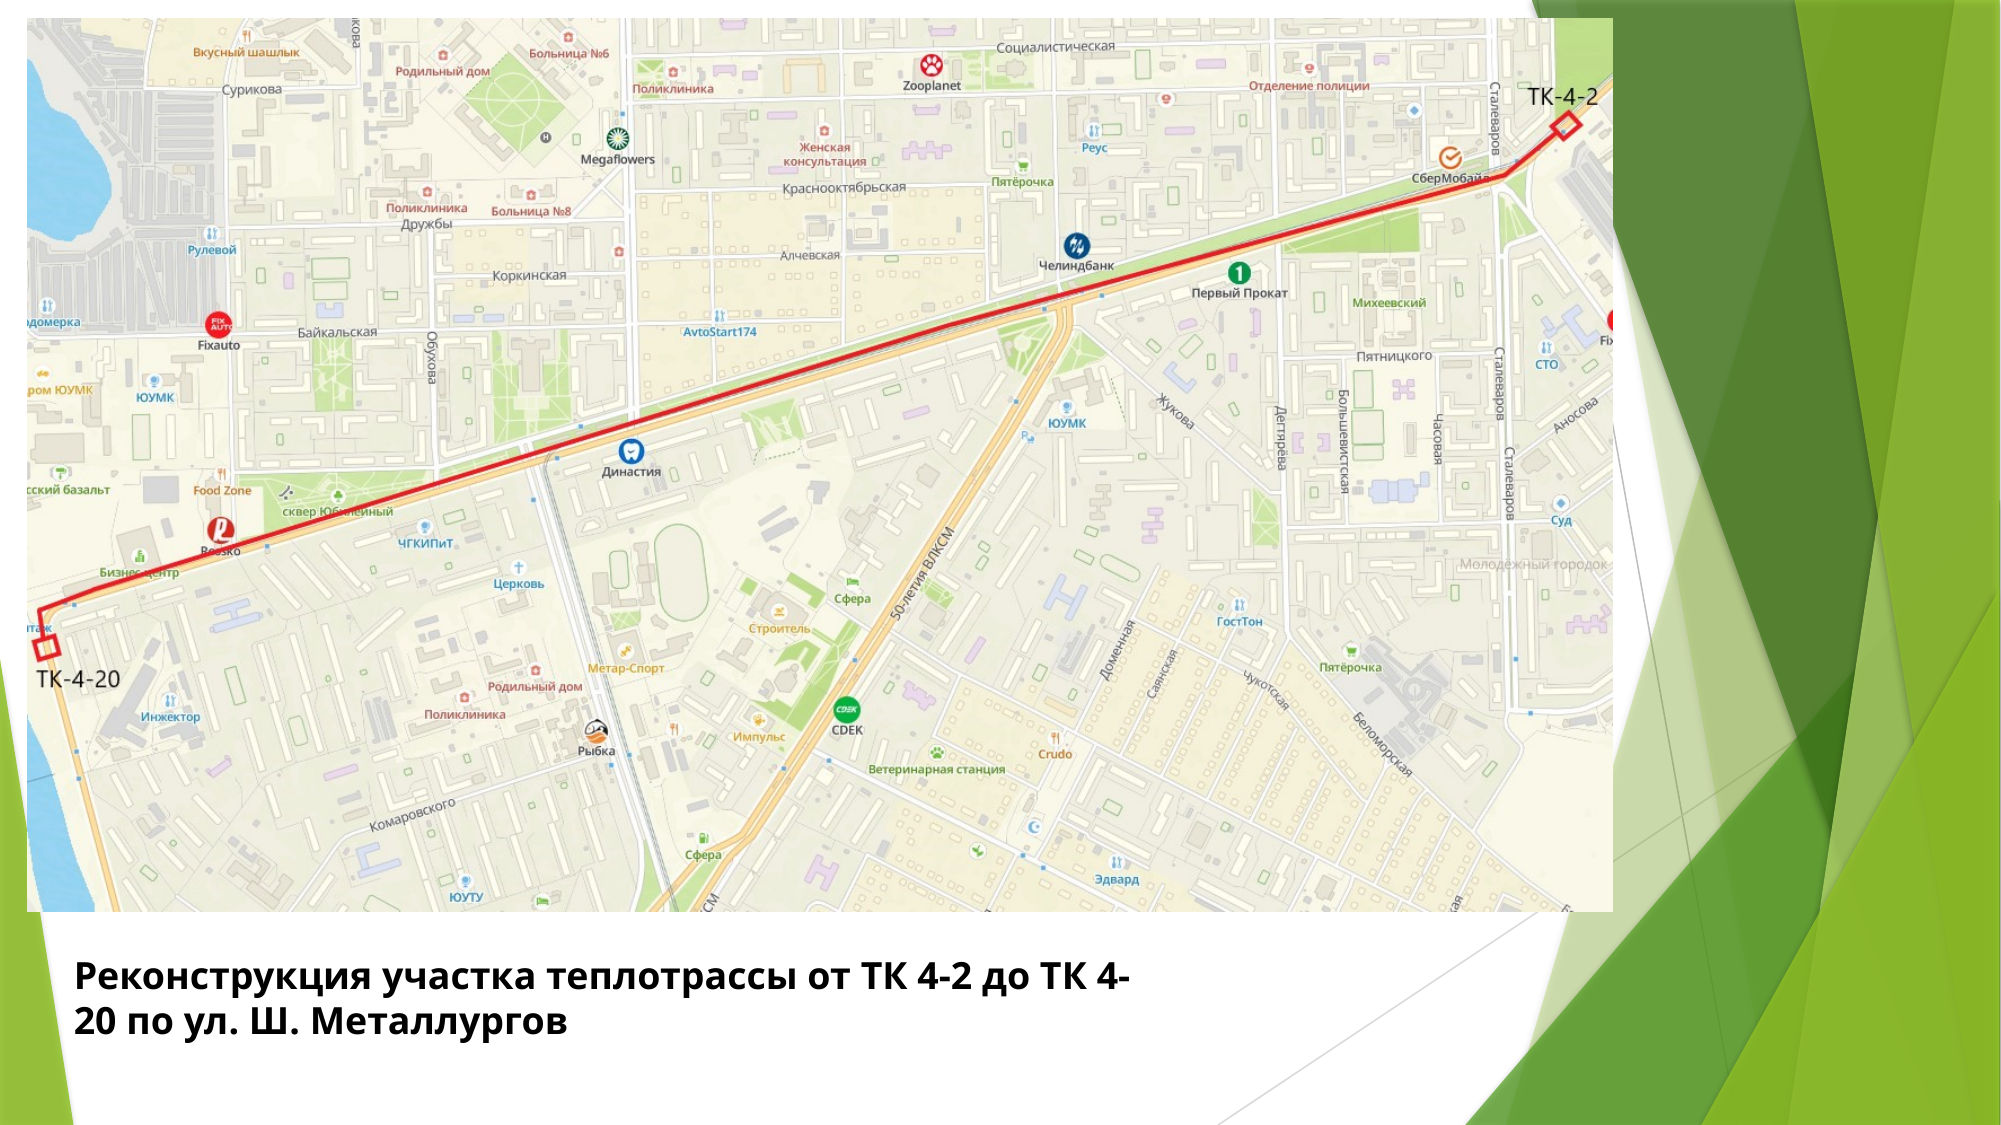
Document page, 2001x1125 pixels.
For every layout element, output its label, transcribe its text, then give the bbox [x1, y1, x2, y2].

picture [26, 18, 1613, 912]
text_box Реконструкция участка теплотрассы от ТК 4-2 до ТК 4-20 по ул. Ш. Металлургов [59, 944, 1157, 1050]
